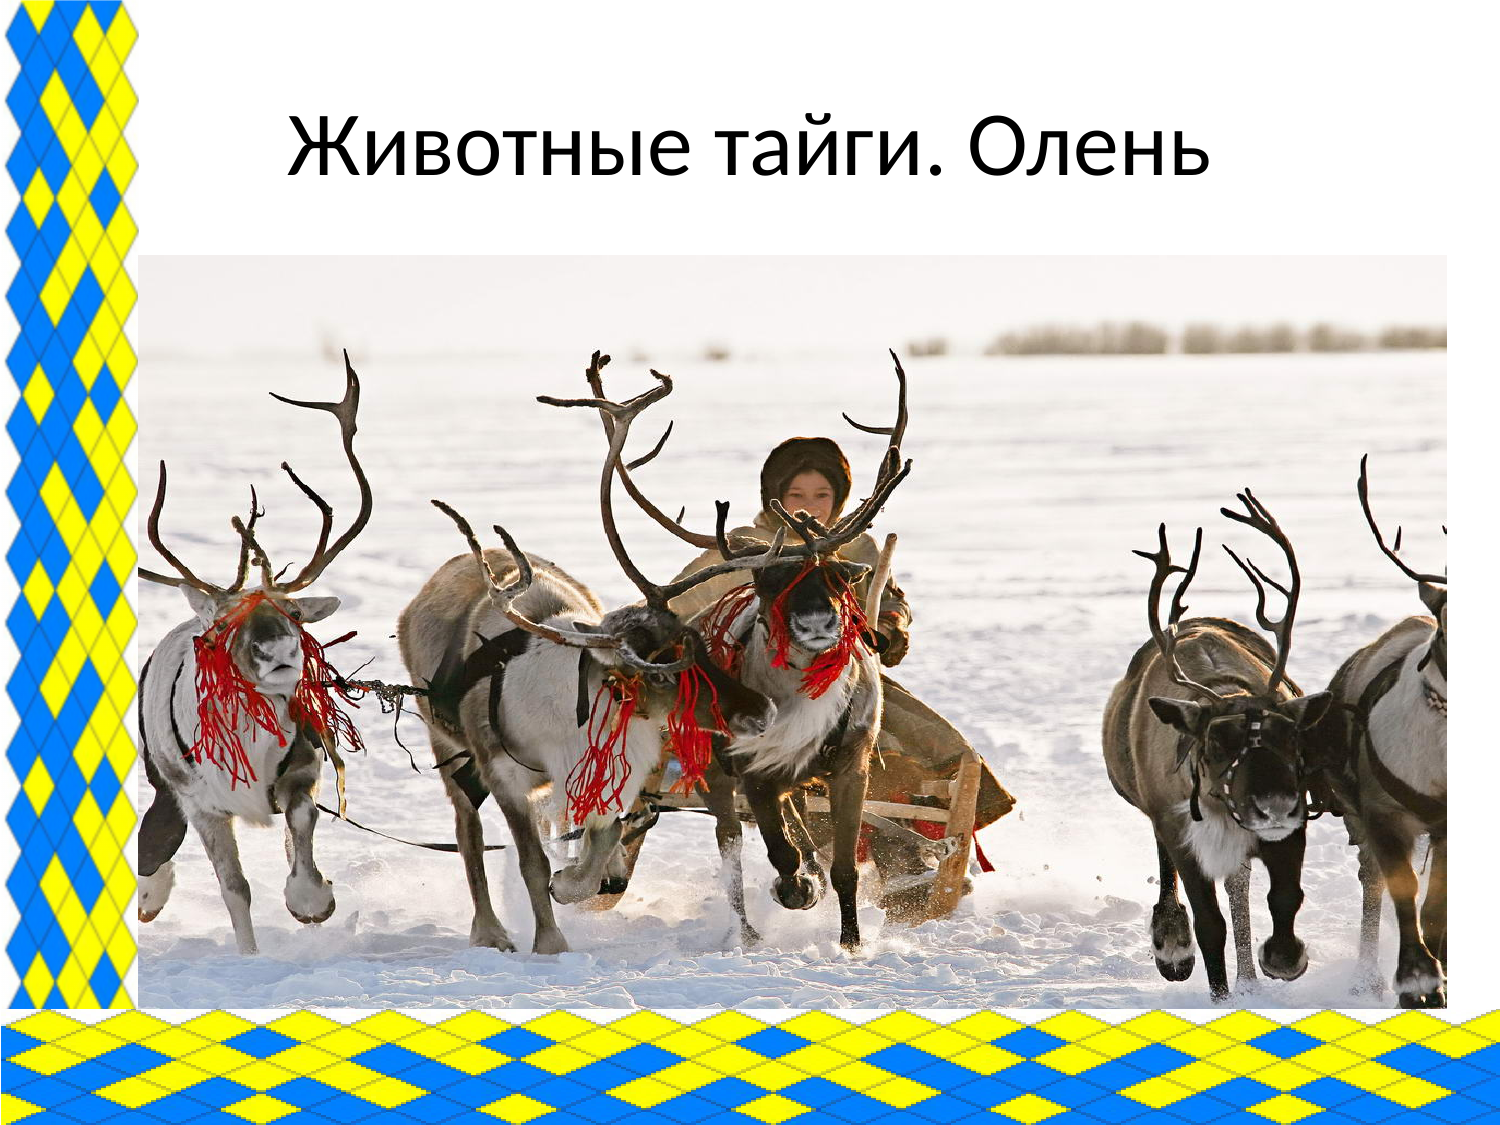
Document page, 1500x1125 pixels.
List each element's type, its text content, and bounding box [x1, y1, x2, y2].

title Животные тайги. Олень [139, 45, 1425, 233]
picture [0, 1, 1500, 1125]
